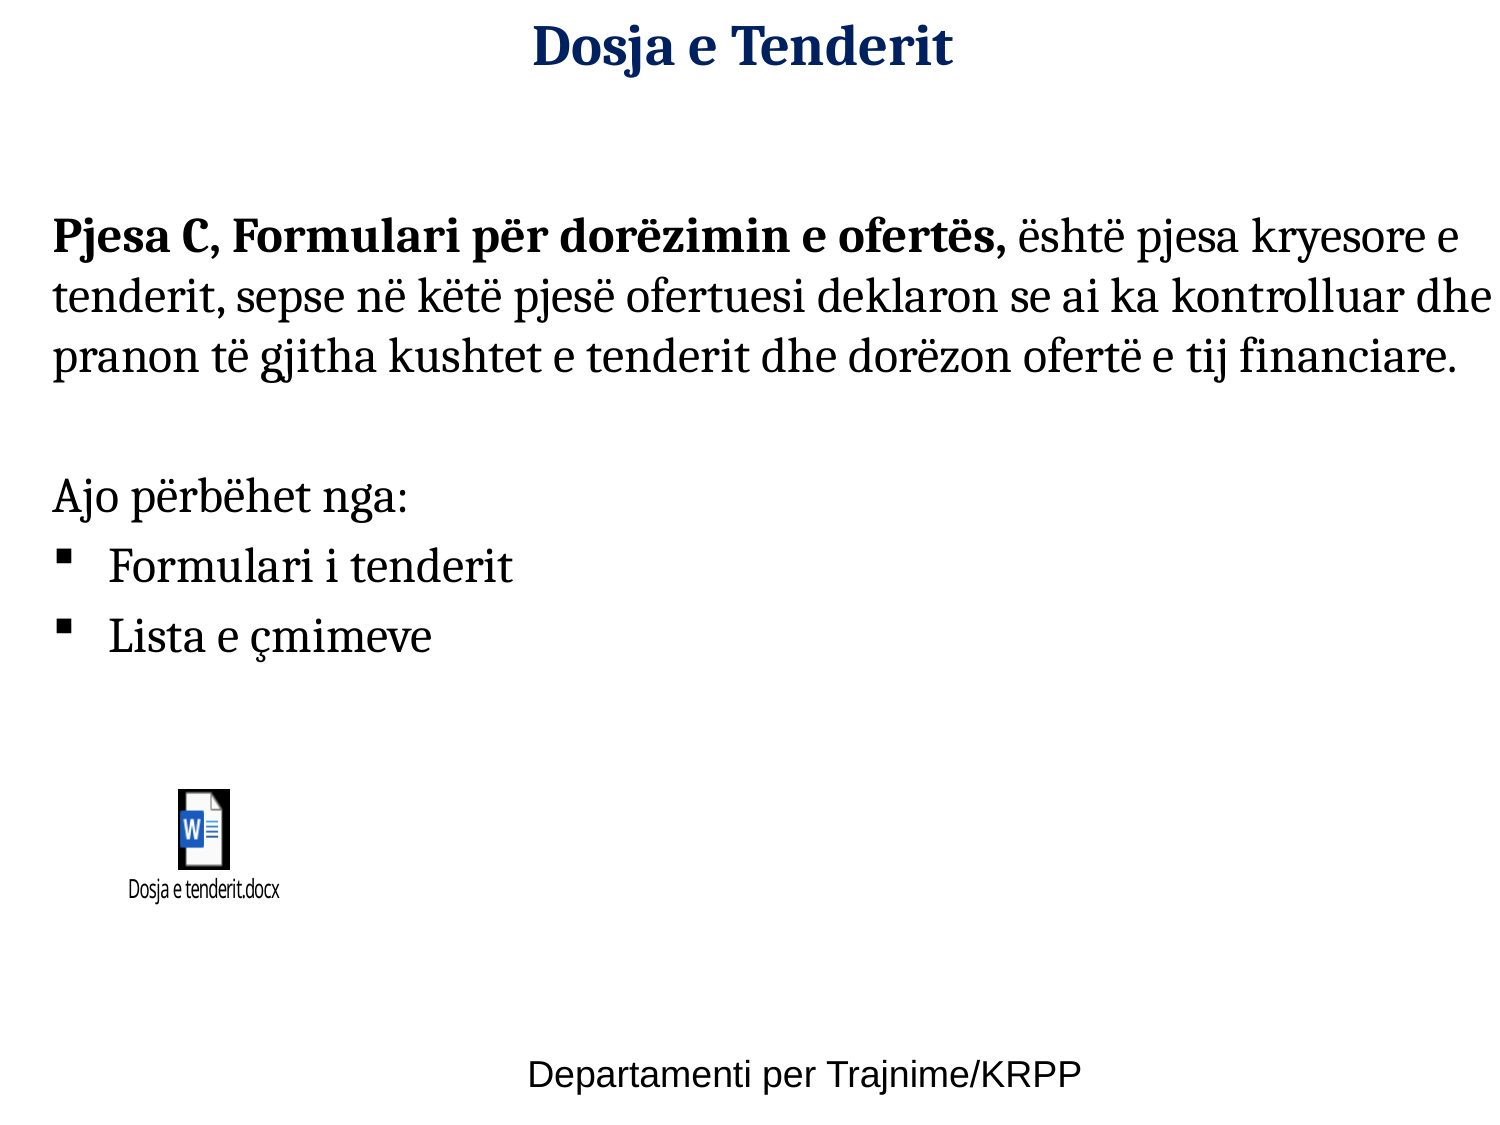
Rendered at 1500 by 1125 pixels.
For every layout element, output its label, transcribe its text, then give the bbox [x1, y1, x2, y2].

title Dosja e Tenderit [0, 0, 1500, 163]
list Pjesa C, Formulari për dorëzimin e ofertës, është pjesa kryesore e tenderit, sepse në këtë pjesë ofertuesi deklaron se ai ka kontrolluar dhe pranon të gjitha kushtet e tenderit dhe dorëzon ofertë e tij financiare. Ajo përbëhet nga: Formulari i tenderit Lista e çmimeve [37, 125, 1500, 1050]
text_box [124, 787, 283, 951]
footer Departamenti per Trajnime/KRPP [512, 1042, 1338, 1103]
